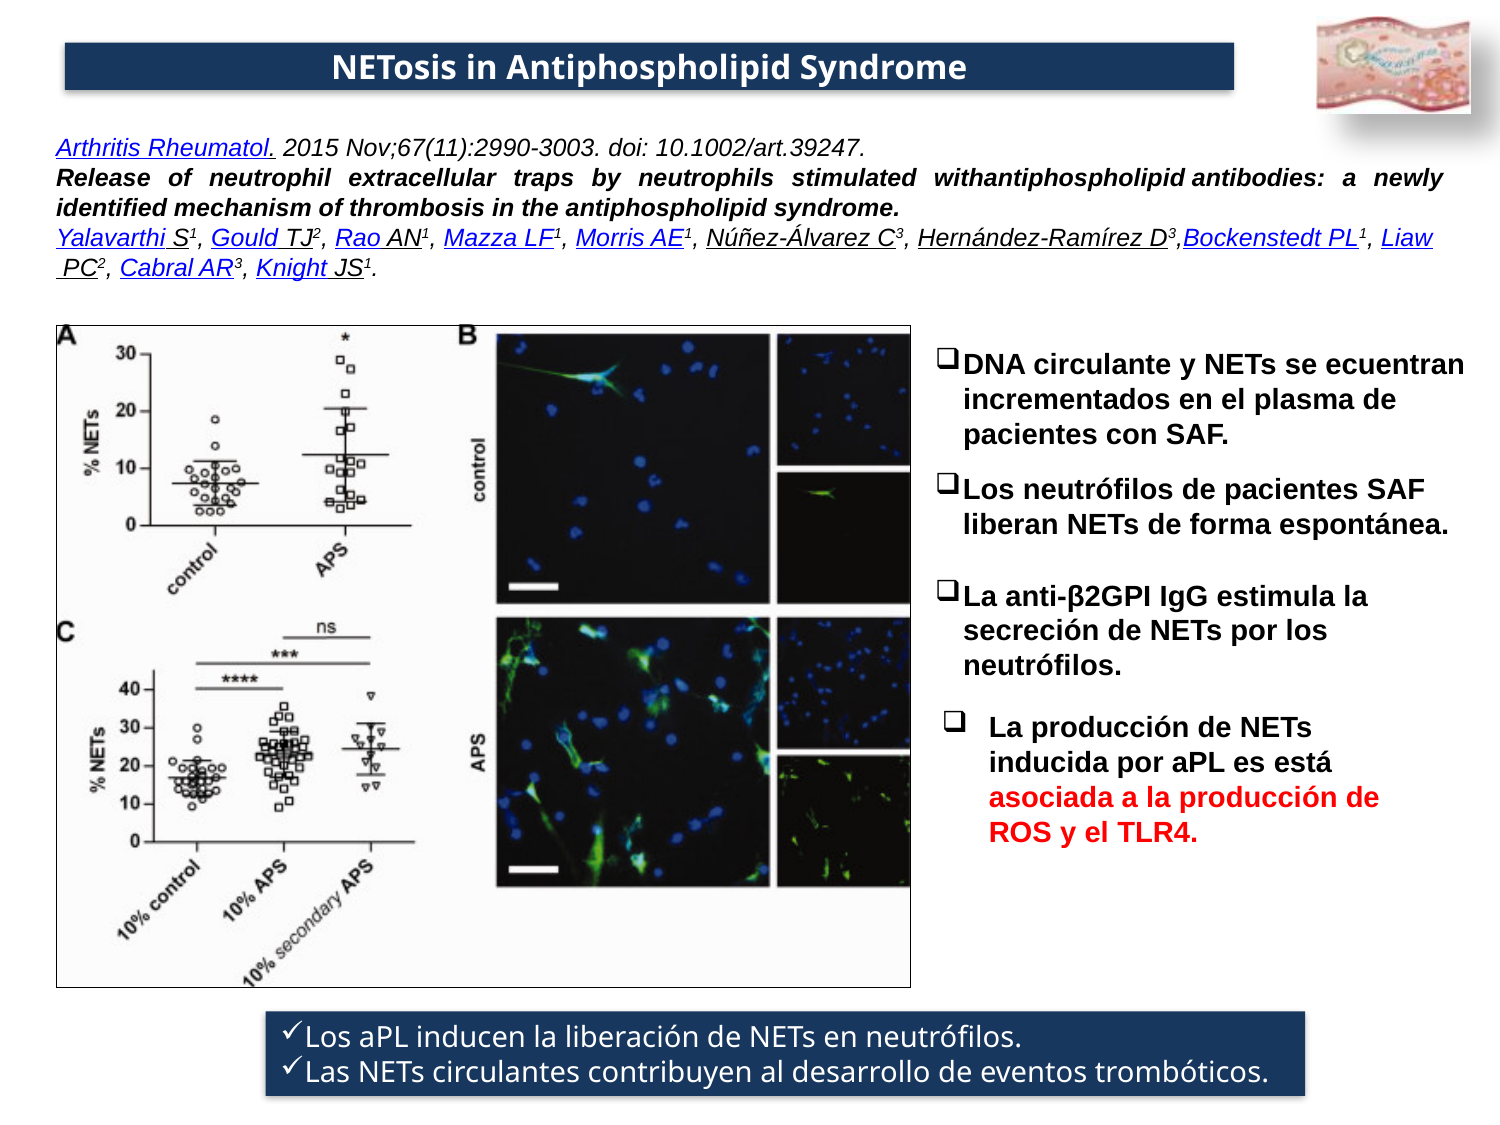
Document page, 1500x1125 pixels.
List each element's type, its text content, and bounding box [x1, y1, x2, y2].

picture [56, 324, 911, 988]
text_box Los aPL inducen la liberación de NETs en neutrófilos. Las NETs circulantes contribuyen al desarrollo de eventos trombóticos. [265, 1011, 1306, 1096]
text_box Los neutrófilos de pacientes SAF liberan NETs de forma espontánea. [920, 463, 1495, 548]
text_box La producción de NETs inducida por aPL es está asociada a la producción de ROS y el TLR4. [927, 701, 1436, 856]
picture [1316, 15, 1471, 114]
text_box La anti-β2GPI IgG estimula la secreción de NETs por los neutrófilos. [920, 569, 1443, 689]
text_box DNA circulante y NETs se ecuentran incrementados en el plasma de pacientes con SAF. [920, 338, 1487, 458]
text_box Arthritis Rheumatol. 2015 Nov;67(11):2990-3003. doi: 10.1002/art.39247. Release of neutrophil extracellular traps by neutrophils stimulated withantiphospholipid antibodies: a newly identified mechanism of thrombosis in the antiphospholipid syndrome. Yalavarthi S1, Gould TJ2, Rao AN1, Mazza LF1, Morris AE1, Núñez-Álvarez C3, Hernández-Ramírez D3,Bockenstedt PL1, Liaw PC2, Cabral AR3, Knight JS1. [41, 124, 1461, 289]
text_box NETosis in Antiphospholipid Syndrome [64, 42, 1235, 90]
